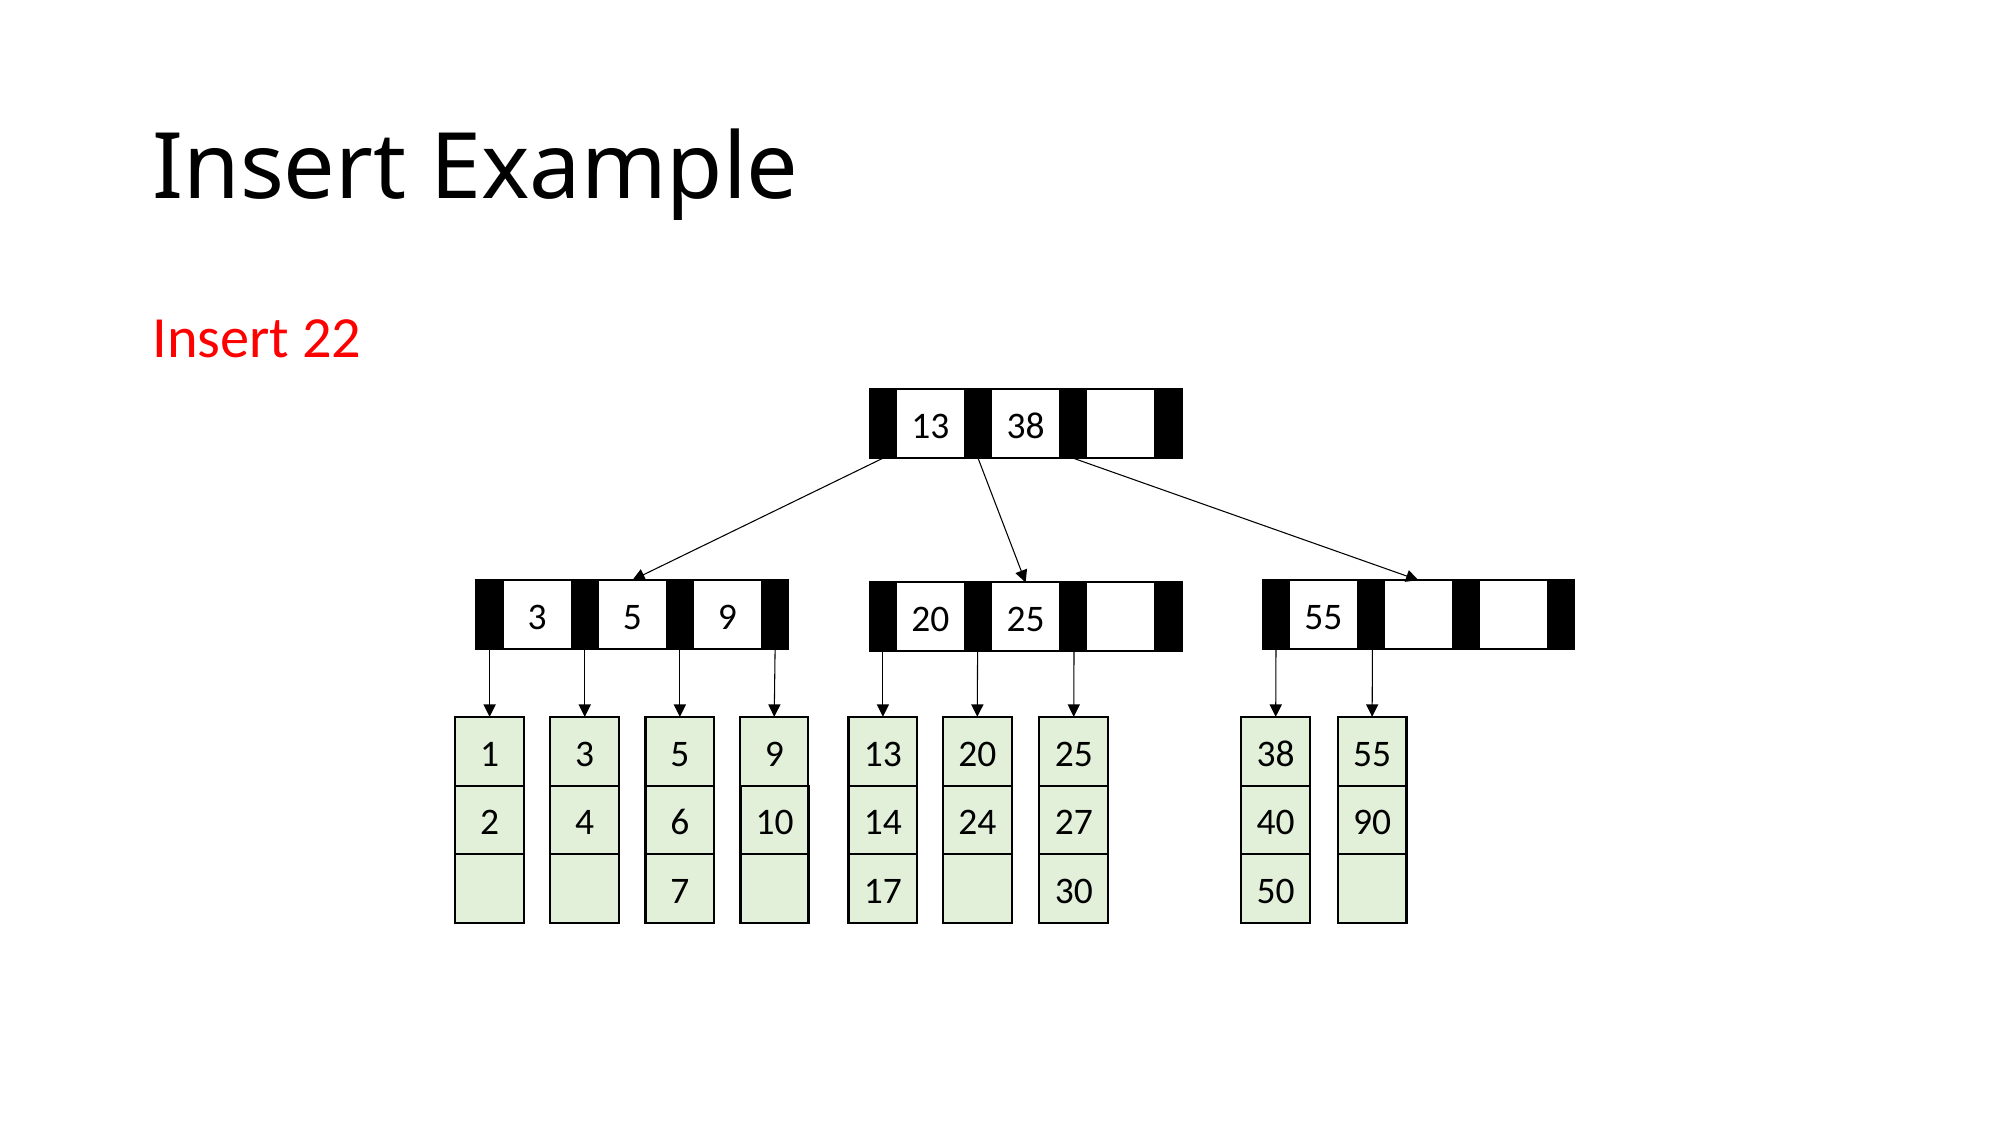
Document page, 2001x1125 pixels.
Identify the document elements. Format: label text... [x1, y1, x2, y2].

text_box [455, 389, 1575, 924]
title Insert Example [137, 59, 1863, 278]
list Insert 22 [137, 299, 1863, 1014]
